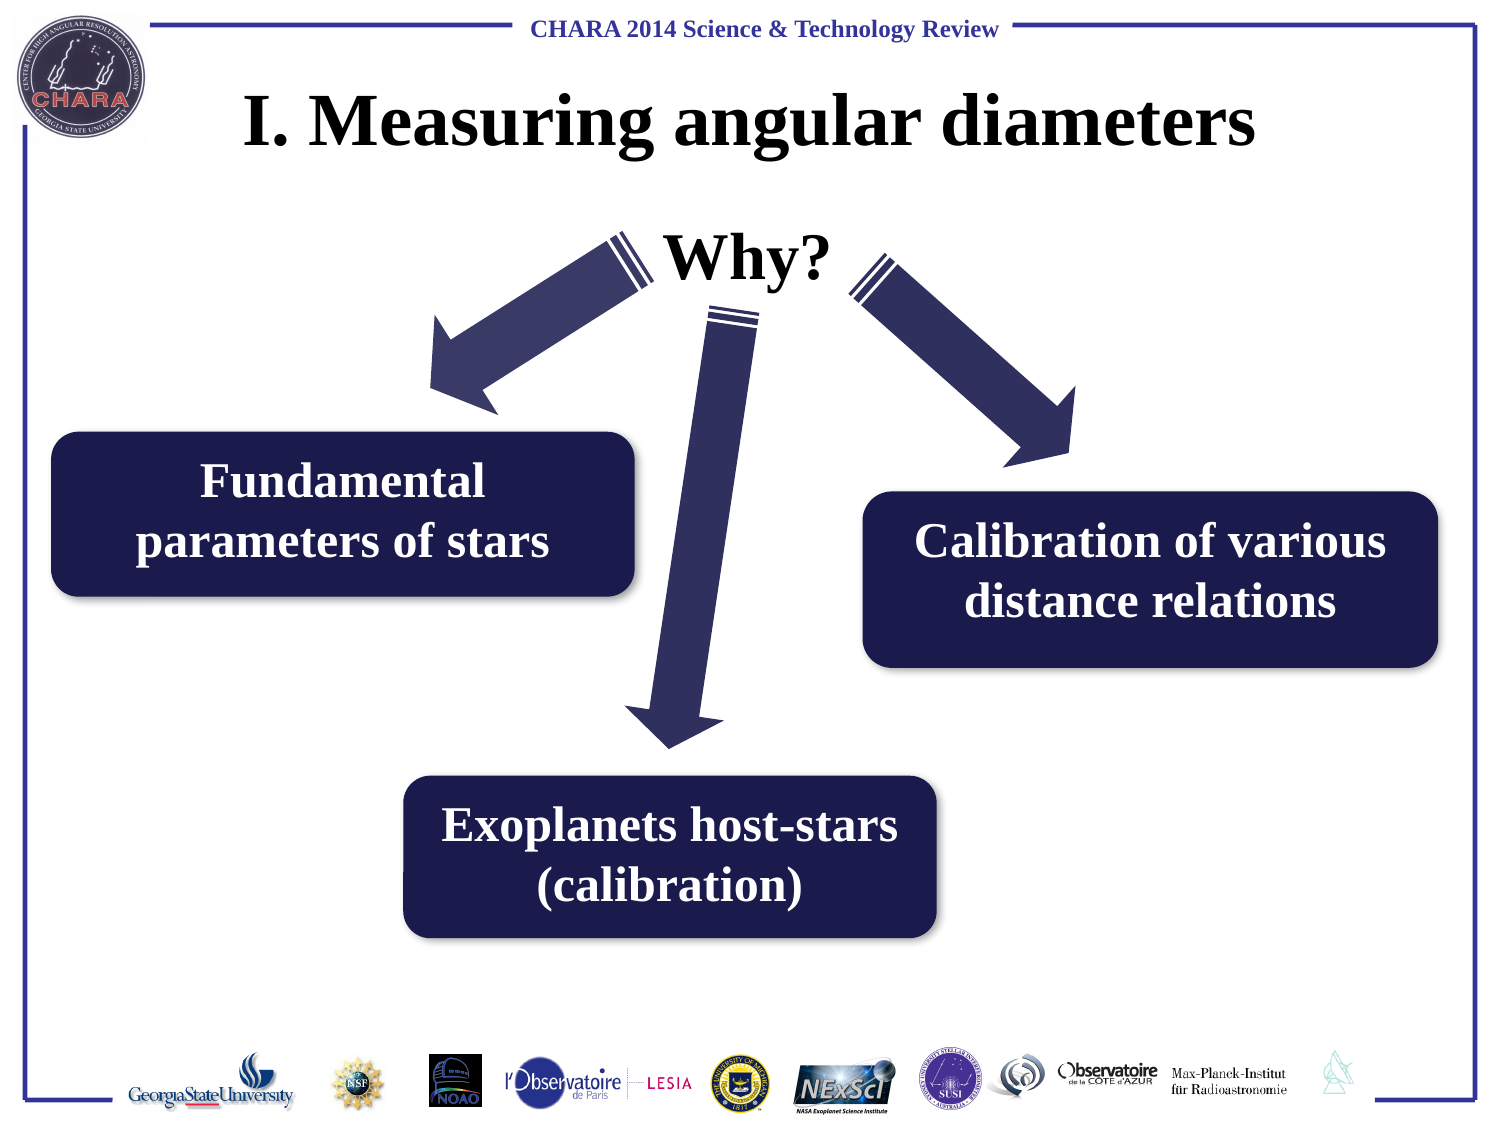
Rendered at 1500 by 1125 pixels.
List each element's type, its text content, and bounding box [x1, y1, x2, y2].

text_box Calibration of various distance relations [862, 491, 1439, 668]
text_box [430, 240, 639, 416]
picture [12, 12, 150, 37]
picture [919, 1041, 1414, 1113]
text_box [624, 320, 757, 750]
picture [706, 1050, 774, 1118]
picture [125, 1049, 300, 1114]
picture [501, 1054, 694, 1111]
text_box Exoplanets host-stars (calibration) [403, 775, 937, 939]
picture [429, 1054, 482, 1107]
picture [793, 1057, 896, 1115]
title I. Measuring angular diameters [0, 37, 1500, 193]
text_box Why? [647, 205, 849, 301]
text_box [861, 264, 1076, 468]
picture [323, 1052, 388, 1113]
text_box [609, 234, 647, 290]
text_box [708, 305, 760, 316]
text_box [707, 311, 759, 326]
text_box Fundamental parameters of stars [51, 431, 635, 597]
text_box [853, 257, 895, 303]
text_box [848, 252, 888, 297]
text_box [619, 230, 647, 277]
